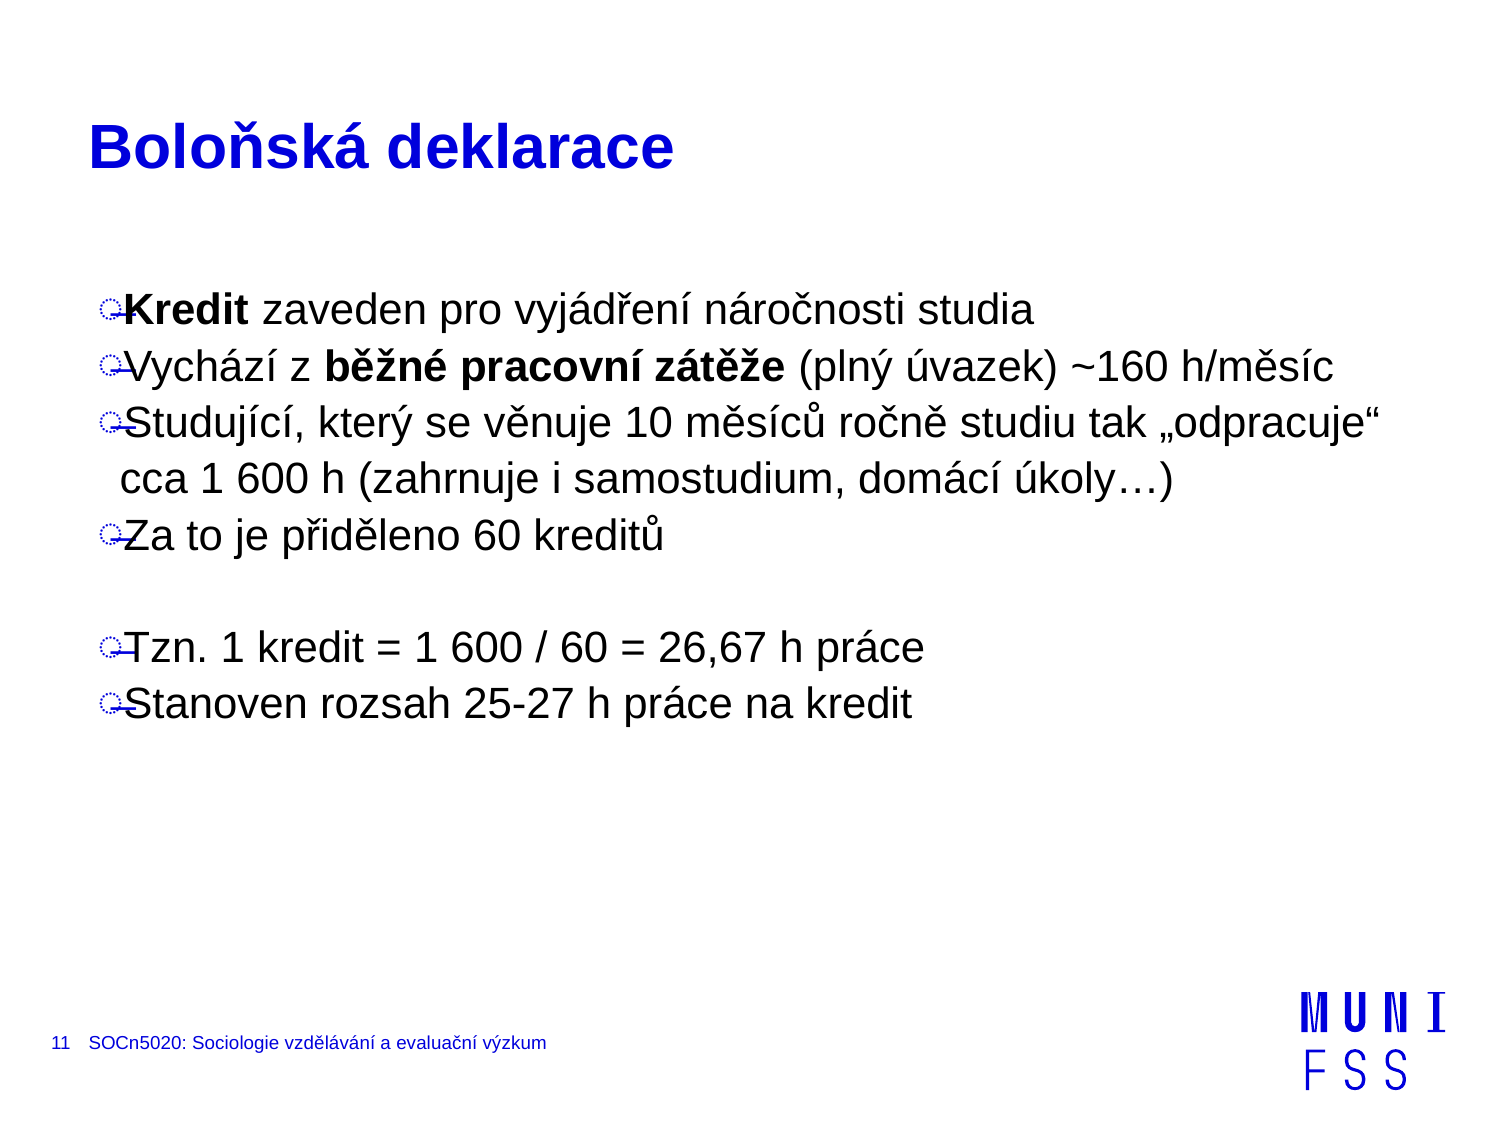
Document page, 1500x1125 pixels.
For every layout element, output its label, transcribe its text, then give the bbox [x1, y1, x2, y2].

title Boloňská deklarace [88, 118, 1412, 193]
list Kredit zaveden pro vyjádření náročnosti studia Vychází z běžné pracovní zátěže (plný úvazek) ~160 h/měsíc Studující, který se věnuje 10 měsíců ročně studiu tak „odpracuje“ cca 1 600 h (zahrnuje i samostudium, domácí úkoly…) Za to je přiděleno 60 kreditů Tzn. 1 kredit = 1 600 / 60 = 26,67 h práce Stanoven rozsah 25-27 h práce na kredit [88, 277, 1412, 957]
slide_number 11 [50, 1021, 82, 1063]
footer SOCn5020: Sociologie vzdělávání a evaluační výzkum [88, 1021, 1063, 1063]
